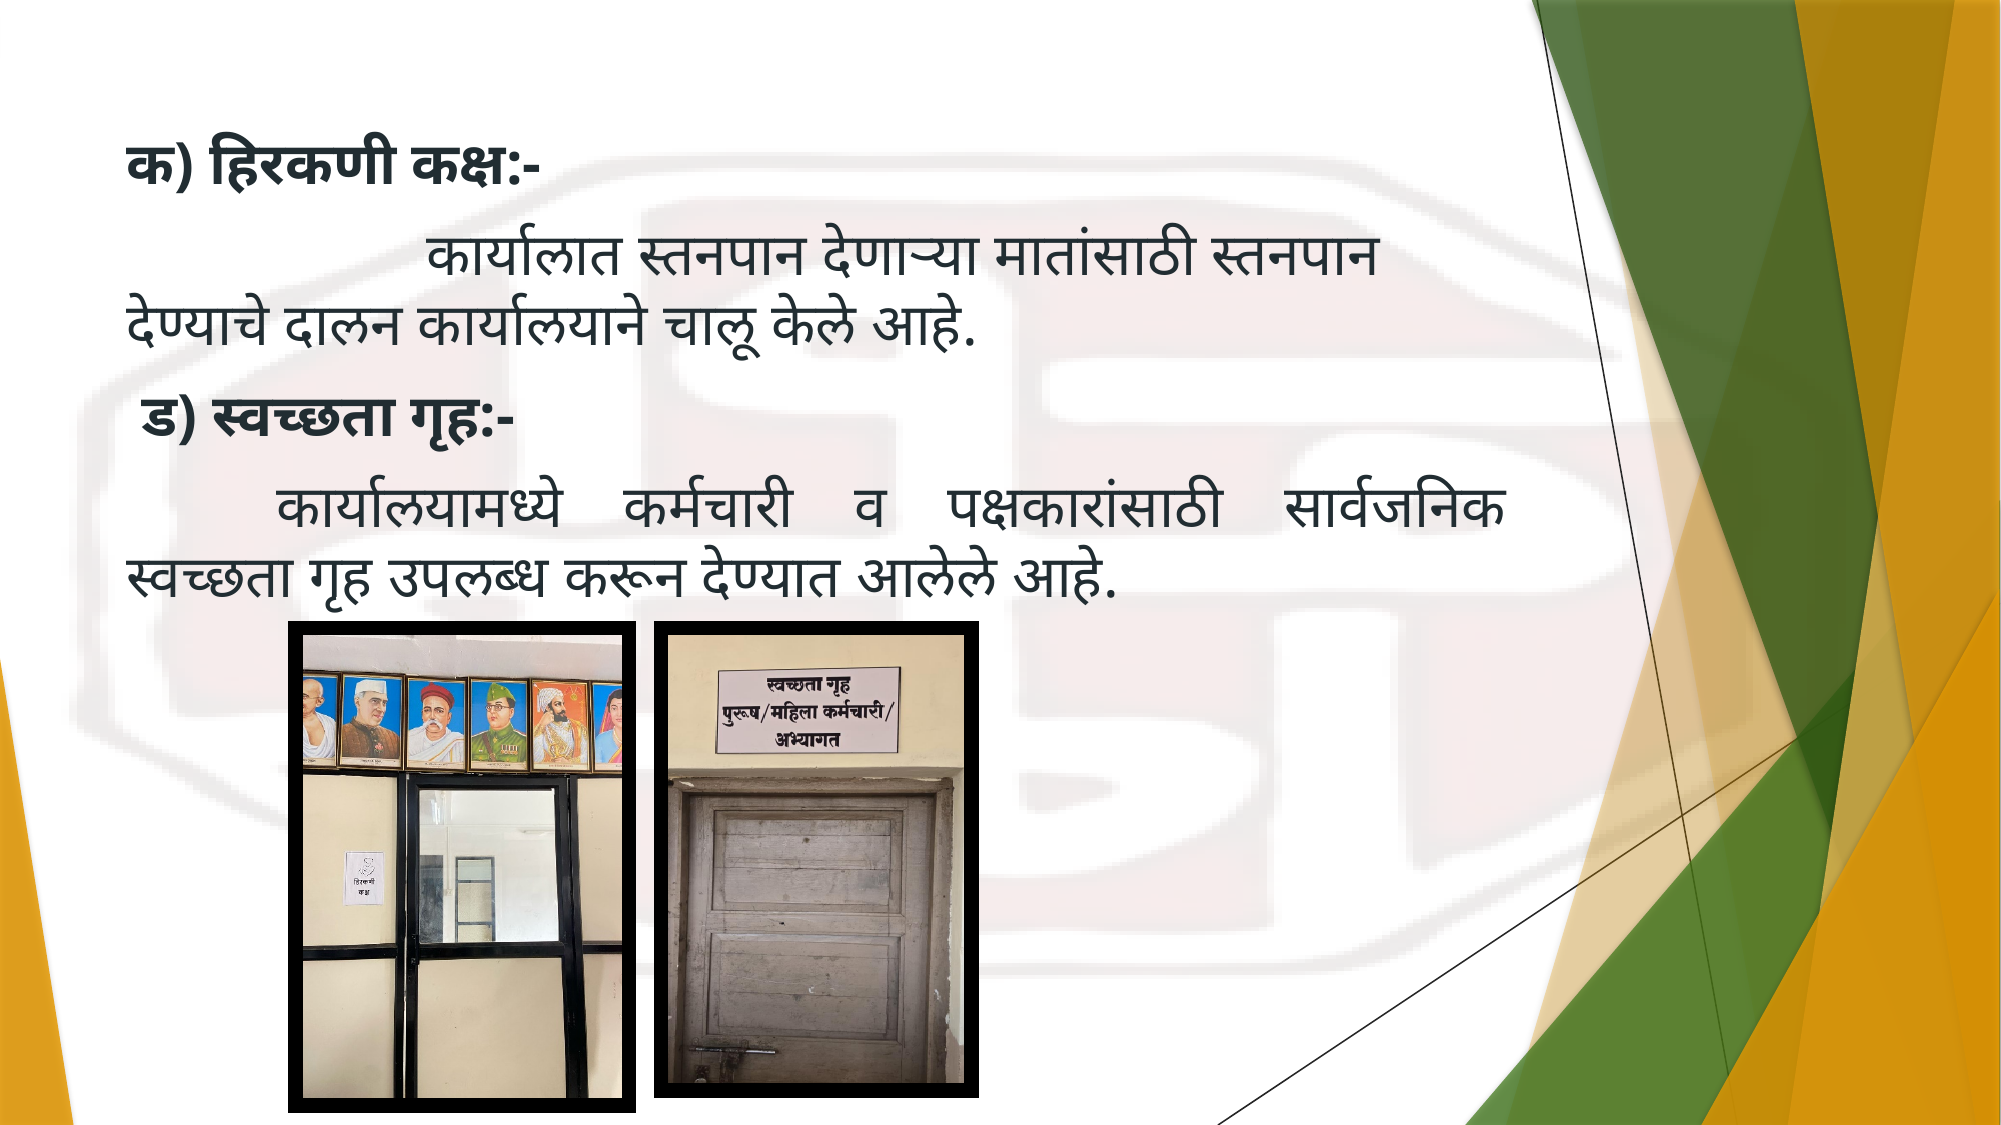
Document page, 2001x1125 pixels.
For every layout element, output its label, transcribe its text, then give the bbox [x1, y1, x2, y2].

picture [302, 634, 622, 1099]
list क) हिरकणी कक्ष:- कार्यालात स्तनपान देणाऱ्या मातांसाठी स्तनपान देण्याचे दालन कार्यालयाने चालू केले आहे. ड) स्वच्छता गृह:- कार्यालयामध्ये कर्मचारी व पक्षकारांसाठी सार्वजनिक स्वच्छता गृह उपलब्ध करून देण्यात आलेले आहे. [111, 118, 1522, 992]
picture [667, 634, 965, 1084]
